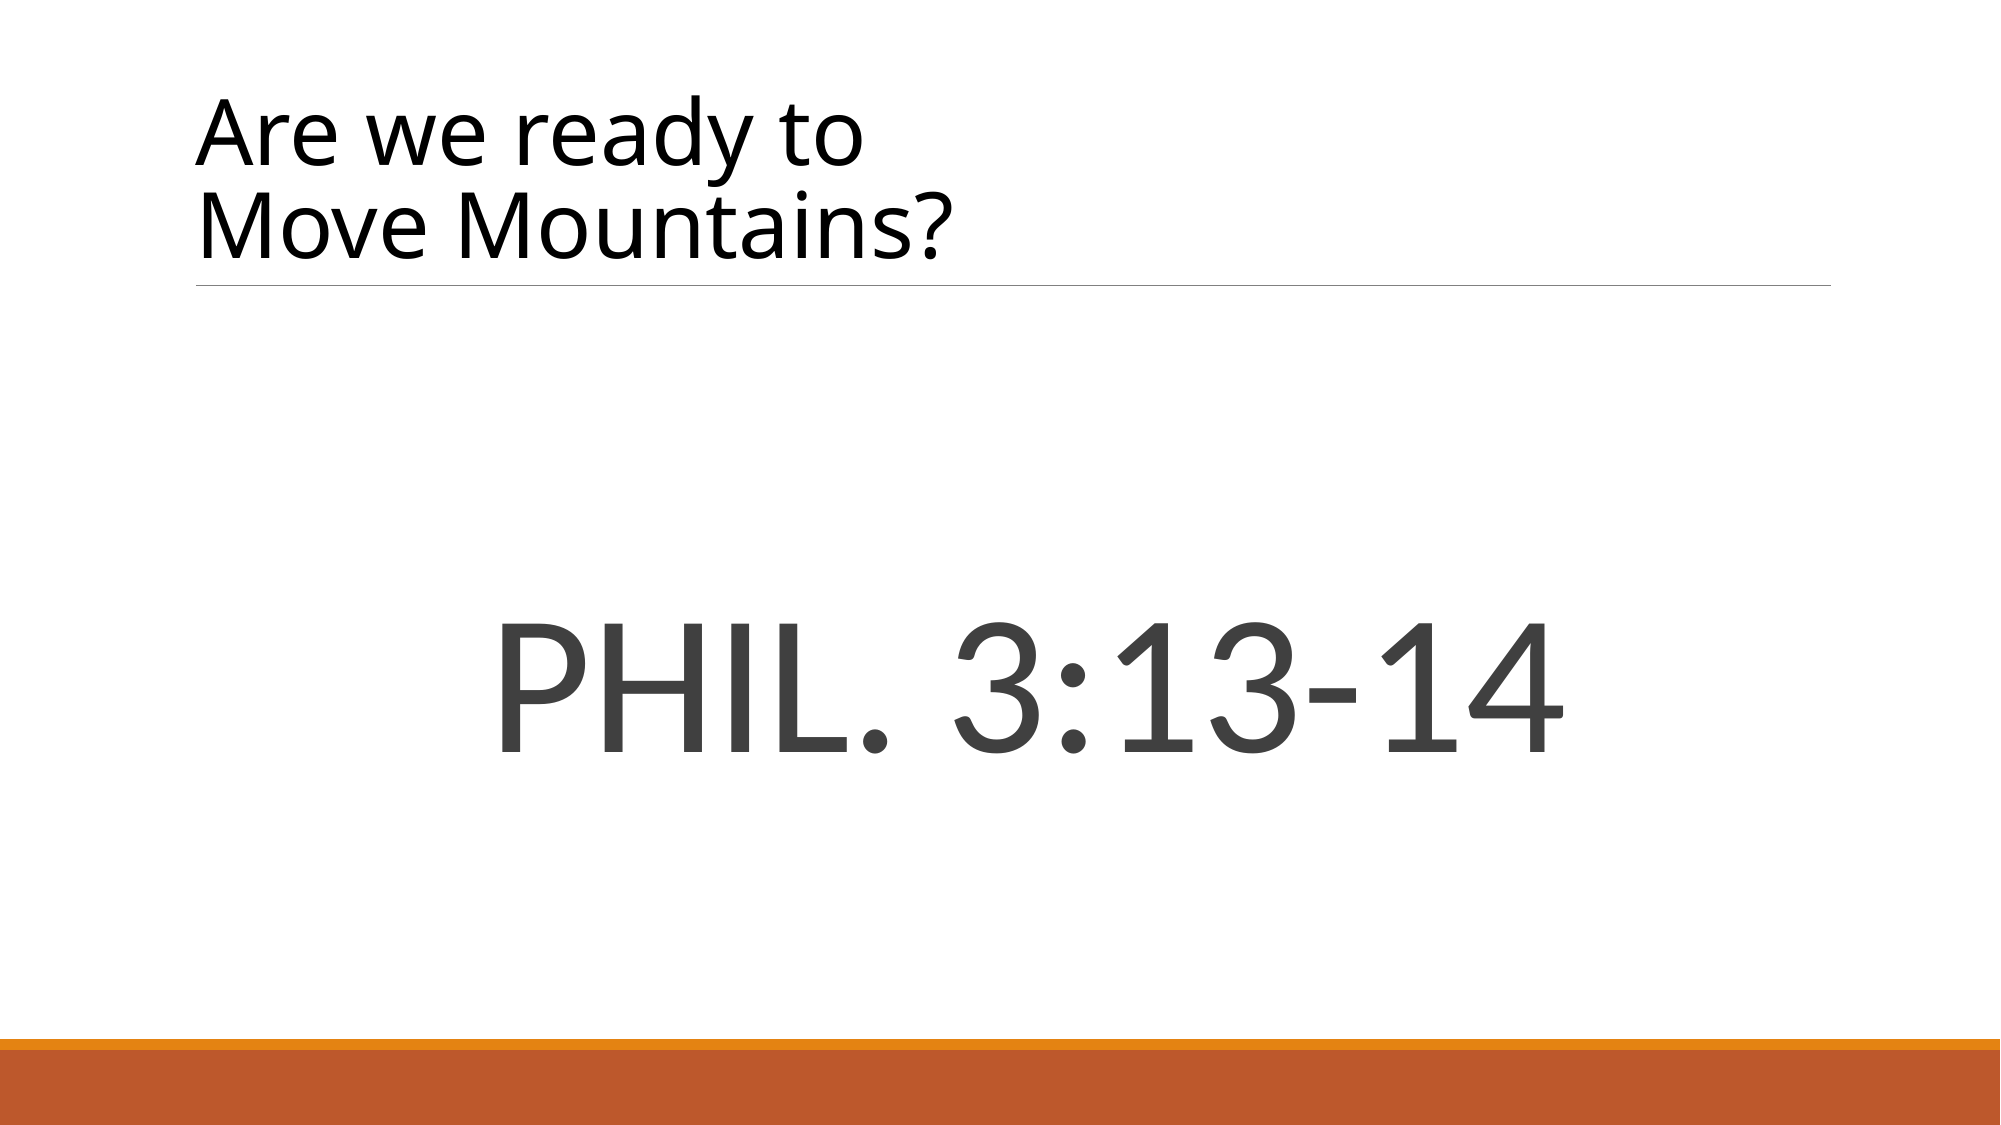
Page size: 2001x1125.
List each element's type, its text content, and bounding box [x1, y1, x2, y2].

title Are we ready to Move Mountains? [180, 47, 1830, 285]
list PHIL. 3:13-14 [180, 302, 1830, 963]
